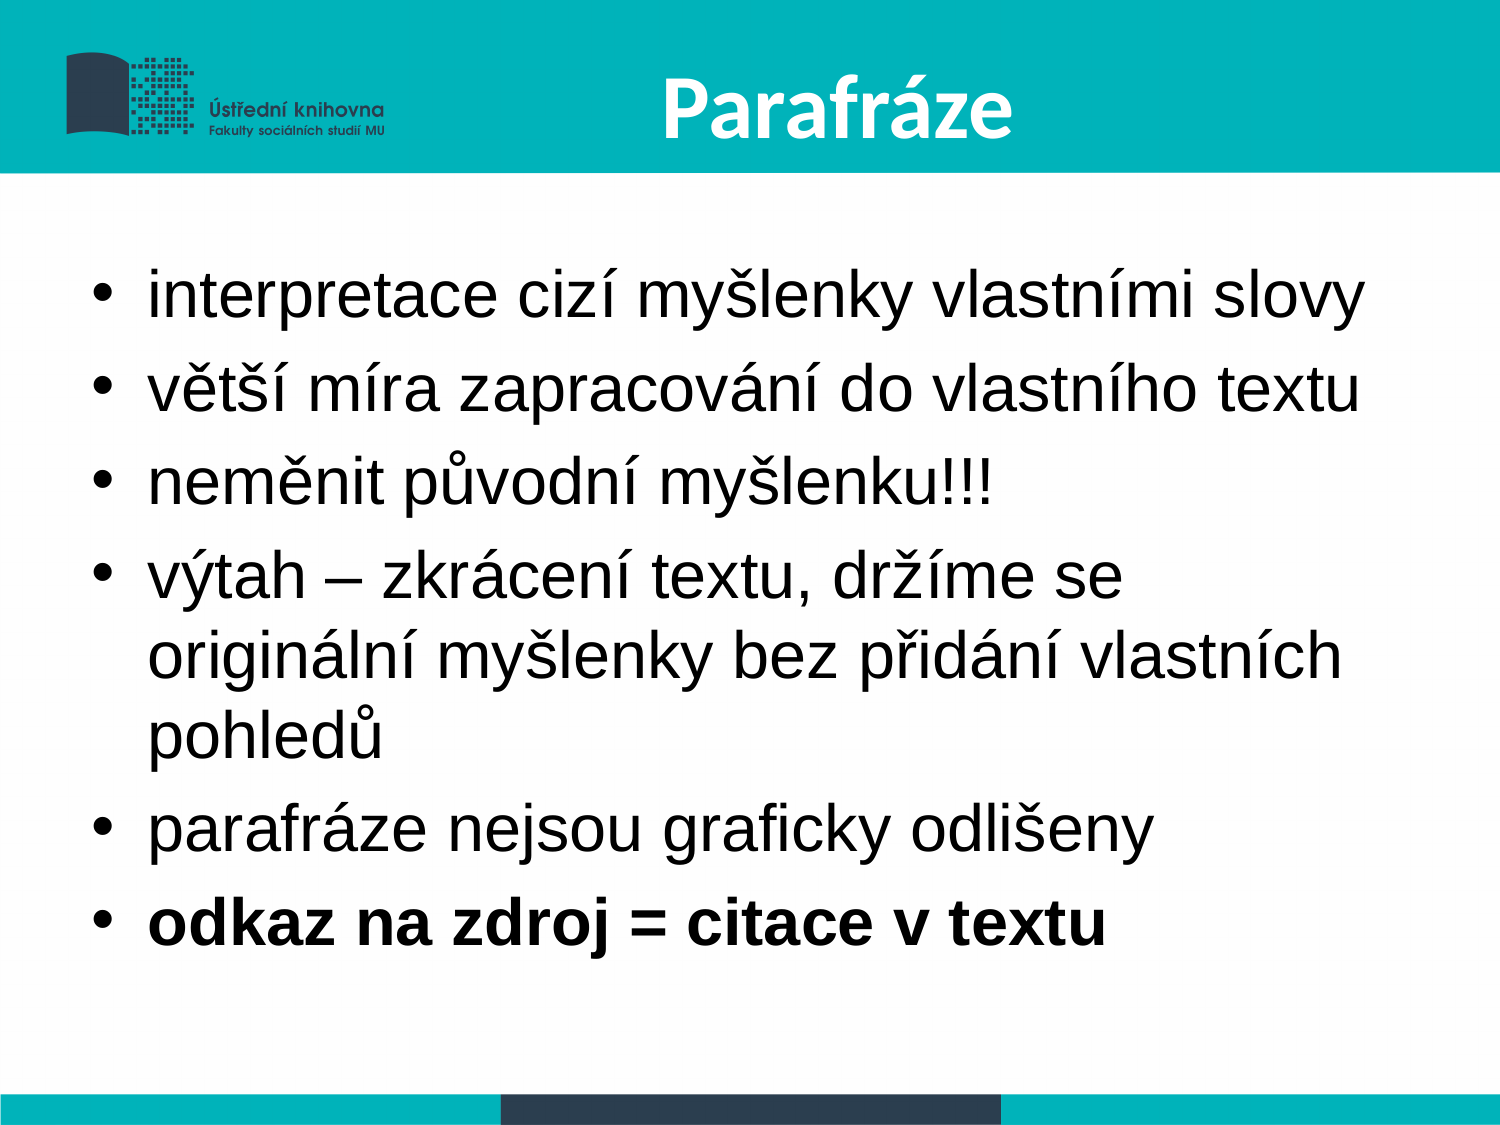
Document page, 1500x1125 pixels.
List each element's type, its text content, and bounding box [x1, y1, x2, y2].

list interpretace cizí myšlenky vlastními slovy větší míra zapracování do vlastního textu neměnit původní myšlenku!!! výtah – zkrácení textu, držíme se originální myšlenky bez přidání vlastních pohledů parafráze nejsou graficky odlišeny odkaz na zdroj = citace v textu [76, 243, 1427, 986]
title Parafráze [206, 54, 1471, 149]
picture [0, 0, 1500, 1125]
